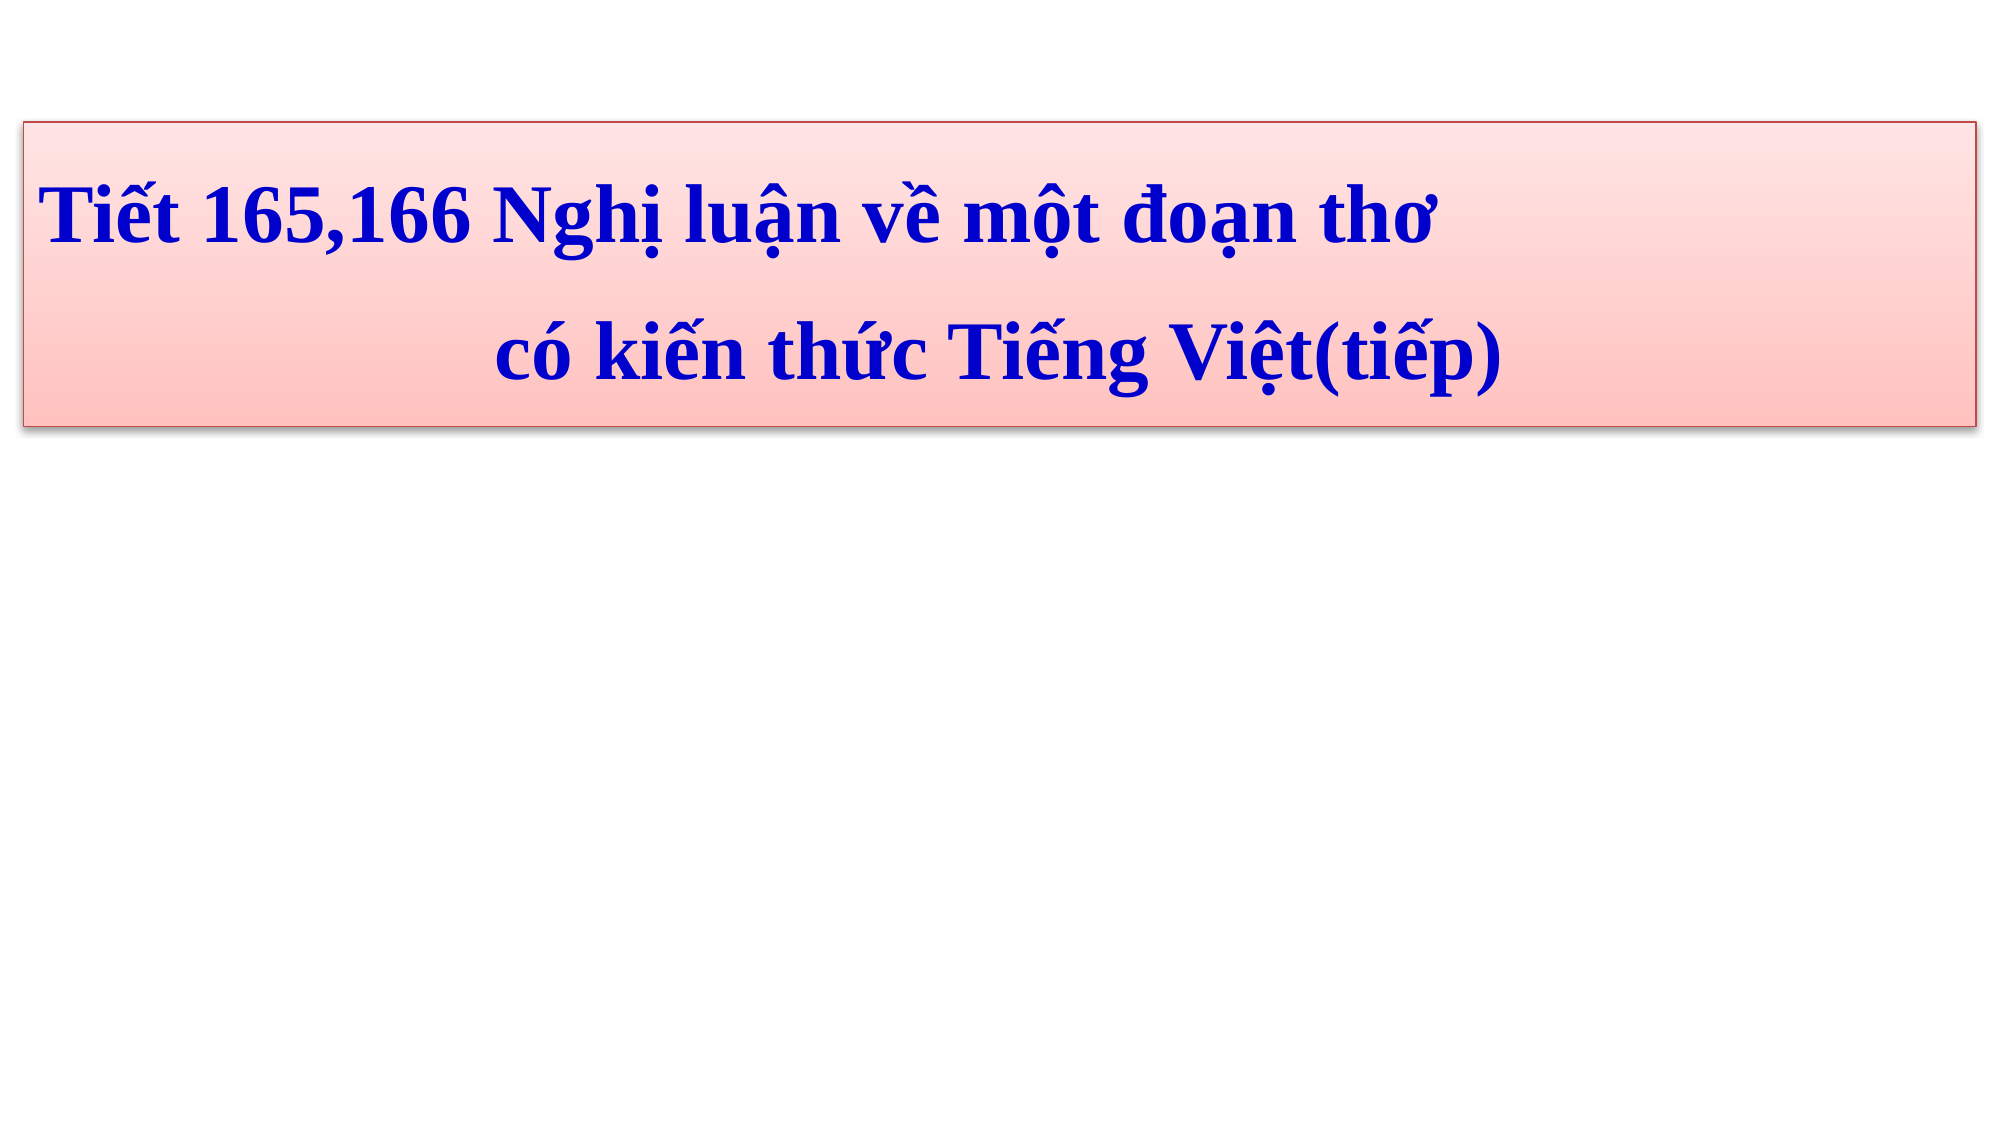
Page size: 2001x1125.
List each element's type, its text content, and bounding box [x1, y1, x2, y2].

subtitle Tiết 165,166 Nghị luận về một đoạn thơ có kiến thức Tiếng Việt(tiếp) [23, 121, 1977, 427]
